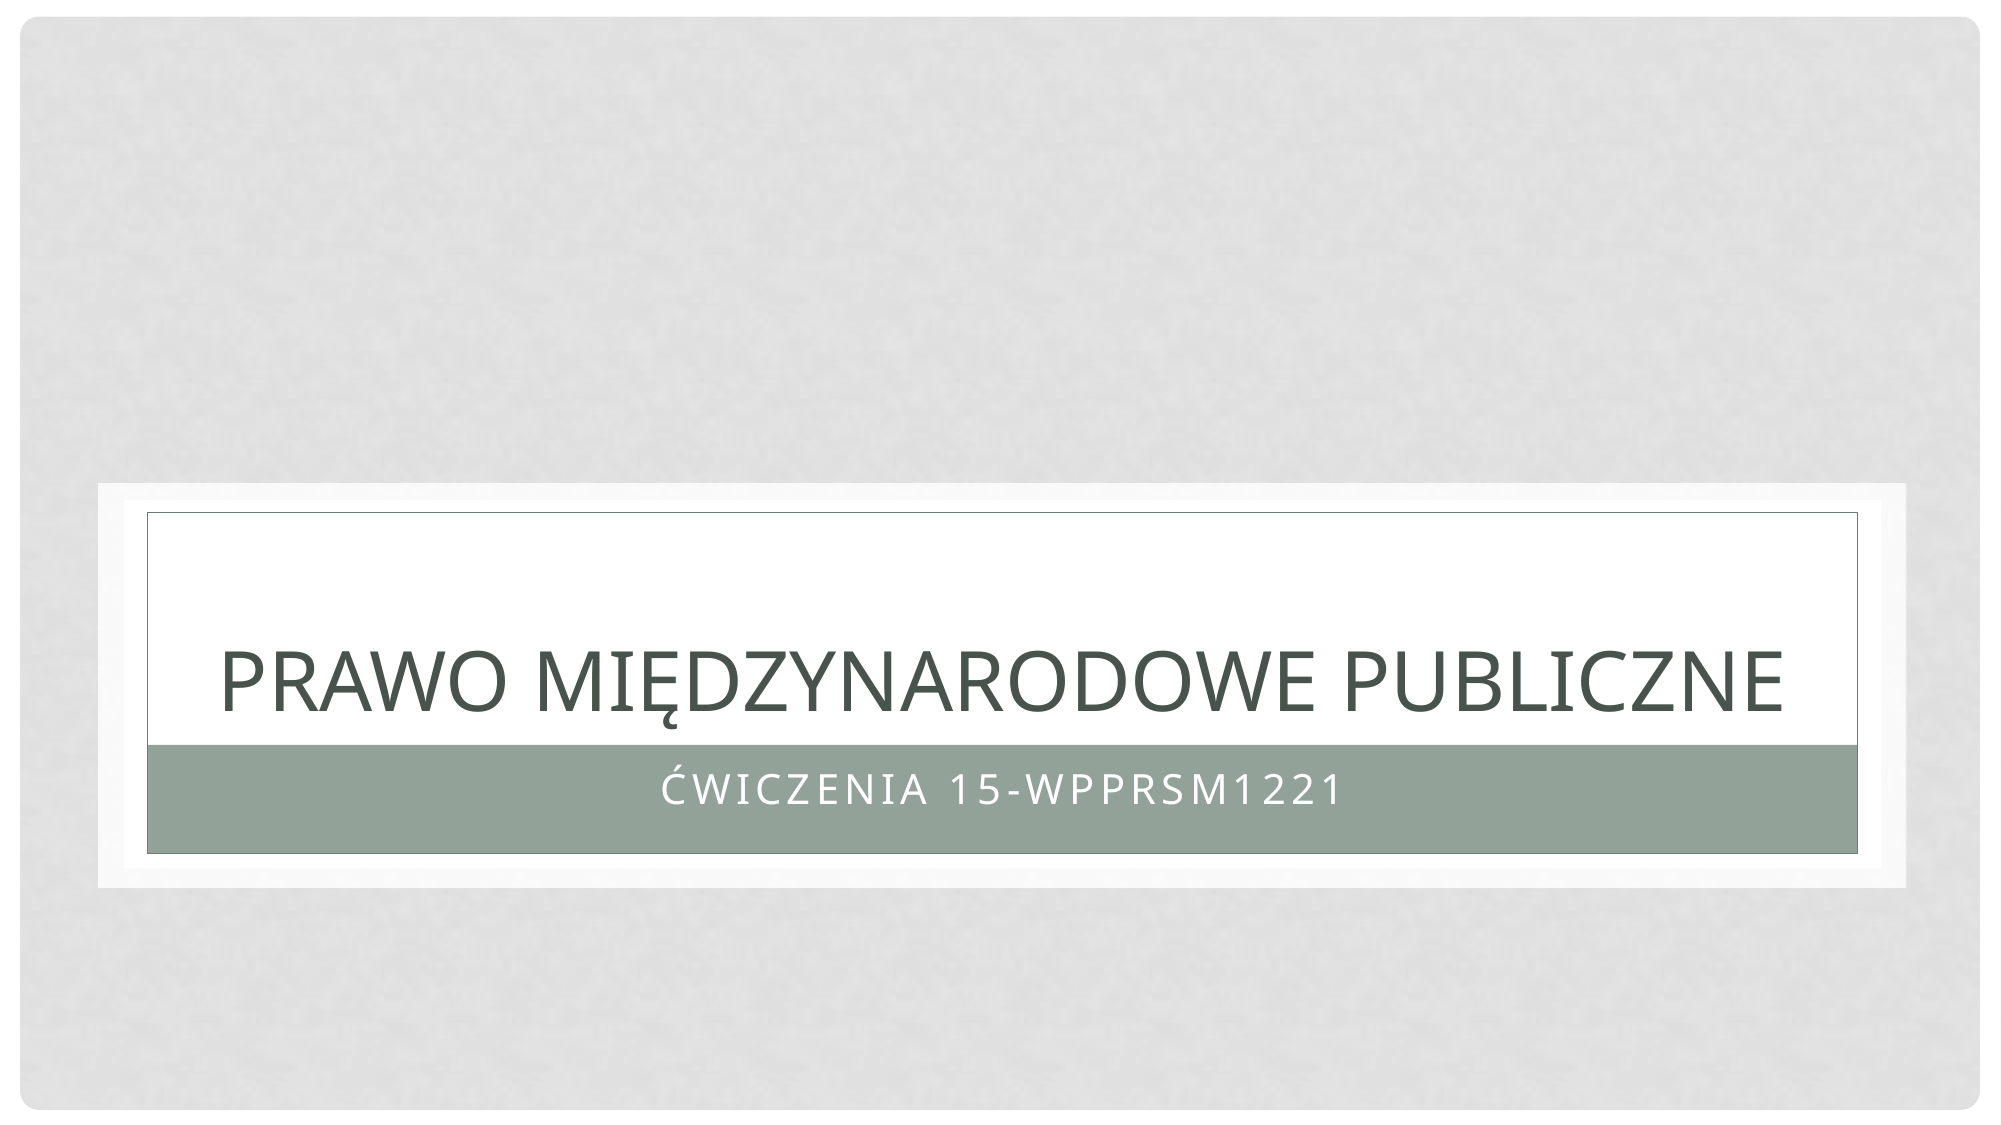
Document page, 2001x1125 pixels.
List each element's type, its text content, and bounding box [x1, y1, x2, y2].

title Prawo międzynarodowe publiczne [161, 525, 1845, 738]
list Ćwiczenia 15-WPPRSM1221 [161, 755, 1845, 842]
